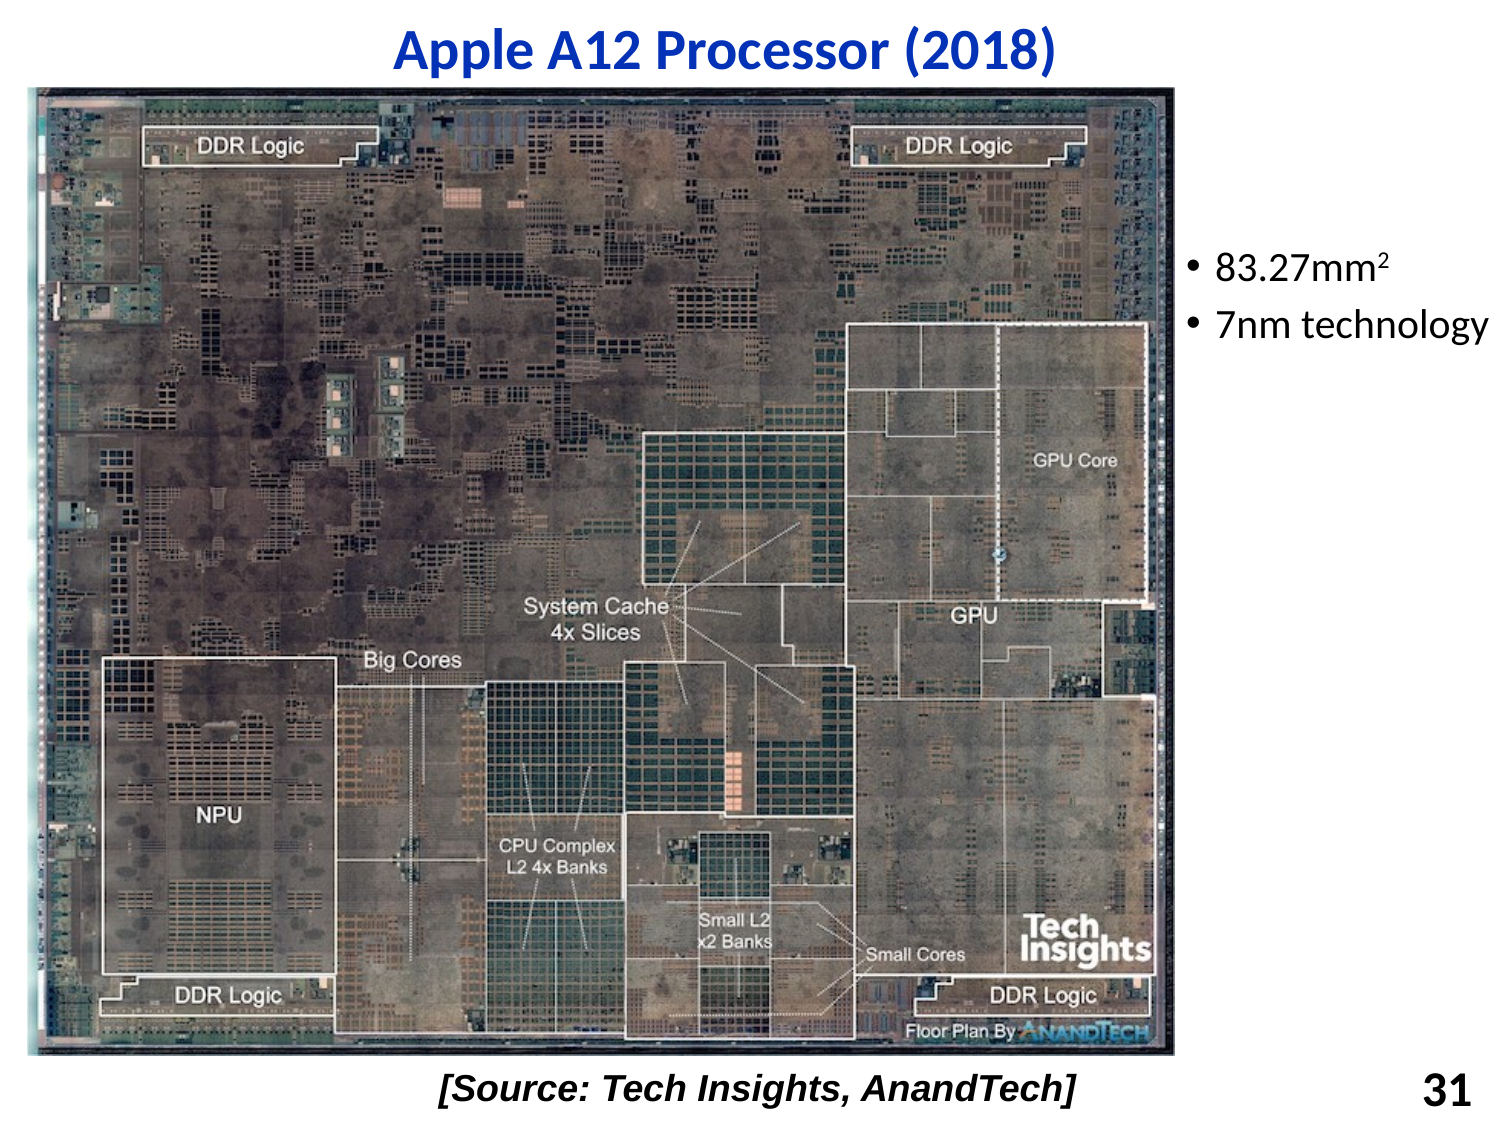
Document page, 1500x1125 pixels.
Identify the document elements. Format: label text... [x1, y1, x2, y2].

title Apple A12 Processor (2018) [252, 0, 1200, 112]
picture [27, 87, 1176, 1056]
text_box [Source: Tech Insights, AnandTech] [316, 1056, 1199, 1116]
slide_number 31 [1199, 1062, 1488, 1111]
list 83.27mm2 7nm technology [1180, 237, 1500, 347]
